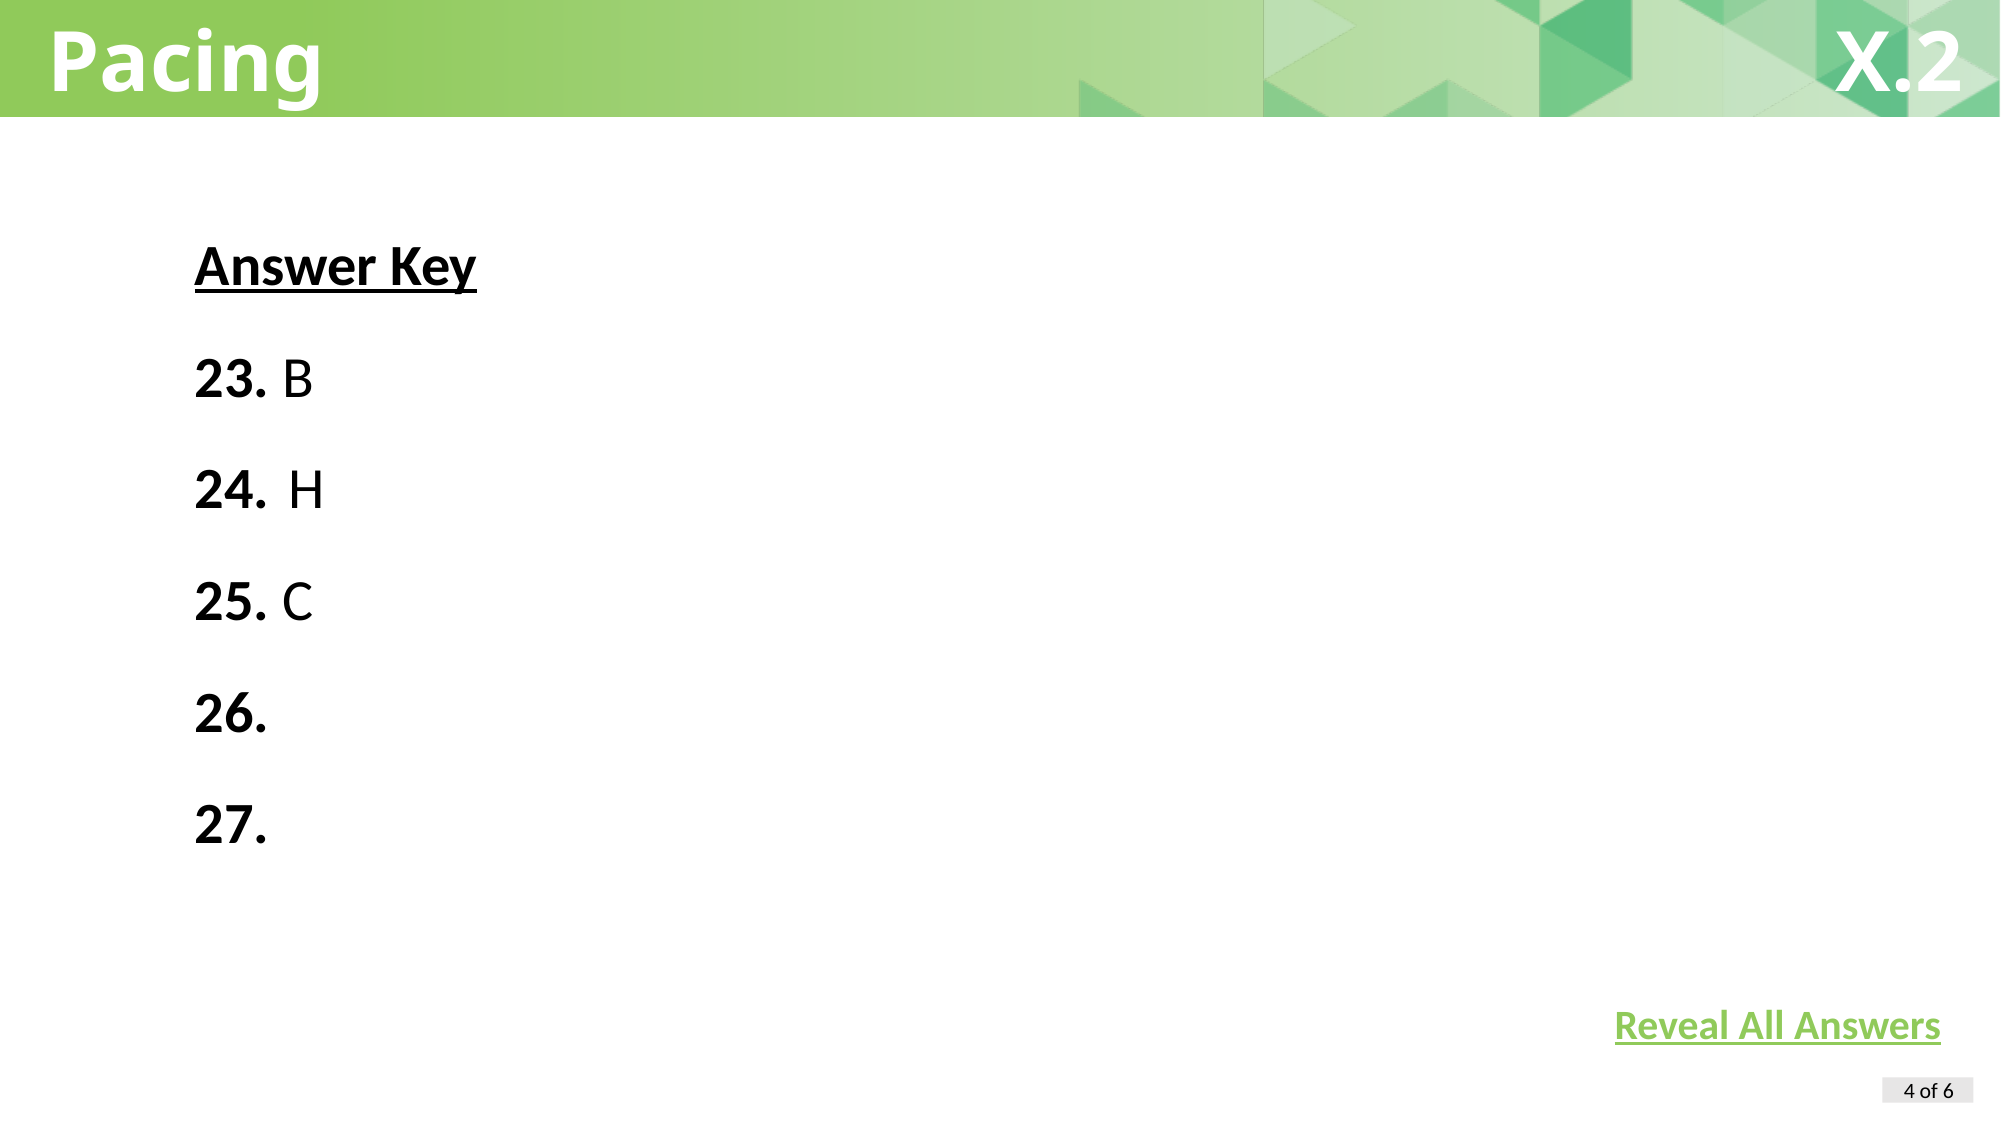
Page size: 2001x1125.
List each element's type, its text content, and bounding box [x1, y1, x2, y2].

text_box Reveal All Answers [1612, 990, 1957, 1047]
text_box Pacing [32, 11, 720, 117]
text_box [0, 0, 2000, 118]
picture [989, 0, 2000, 117]
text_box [1882, 1076, 1974, 1104]
text_box Answer Key 23. B 24. H 25. C 26. 27. [179, 219, 1785, 863]
